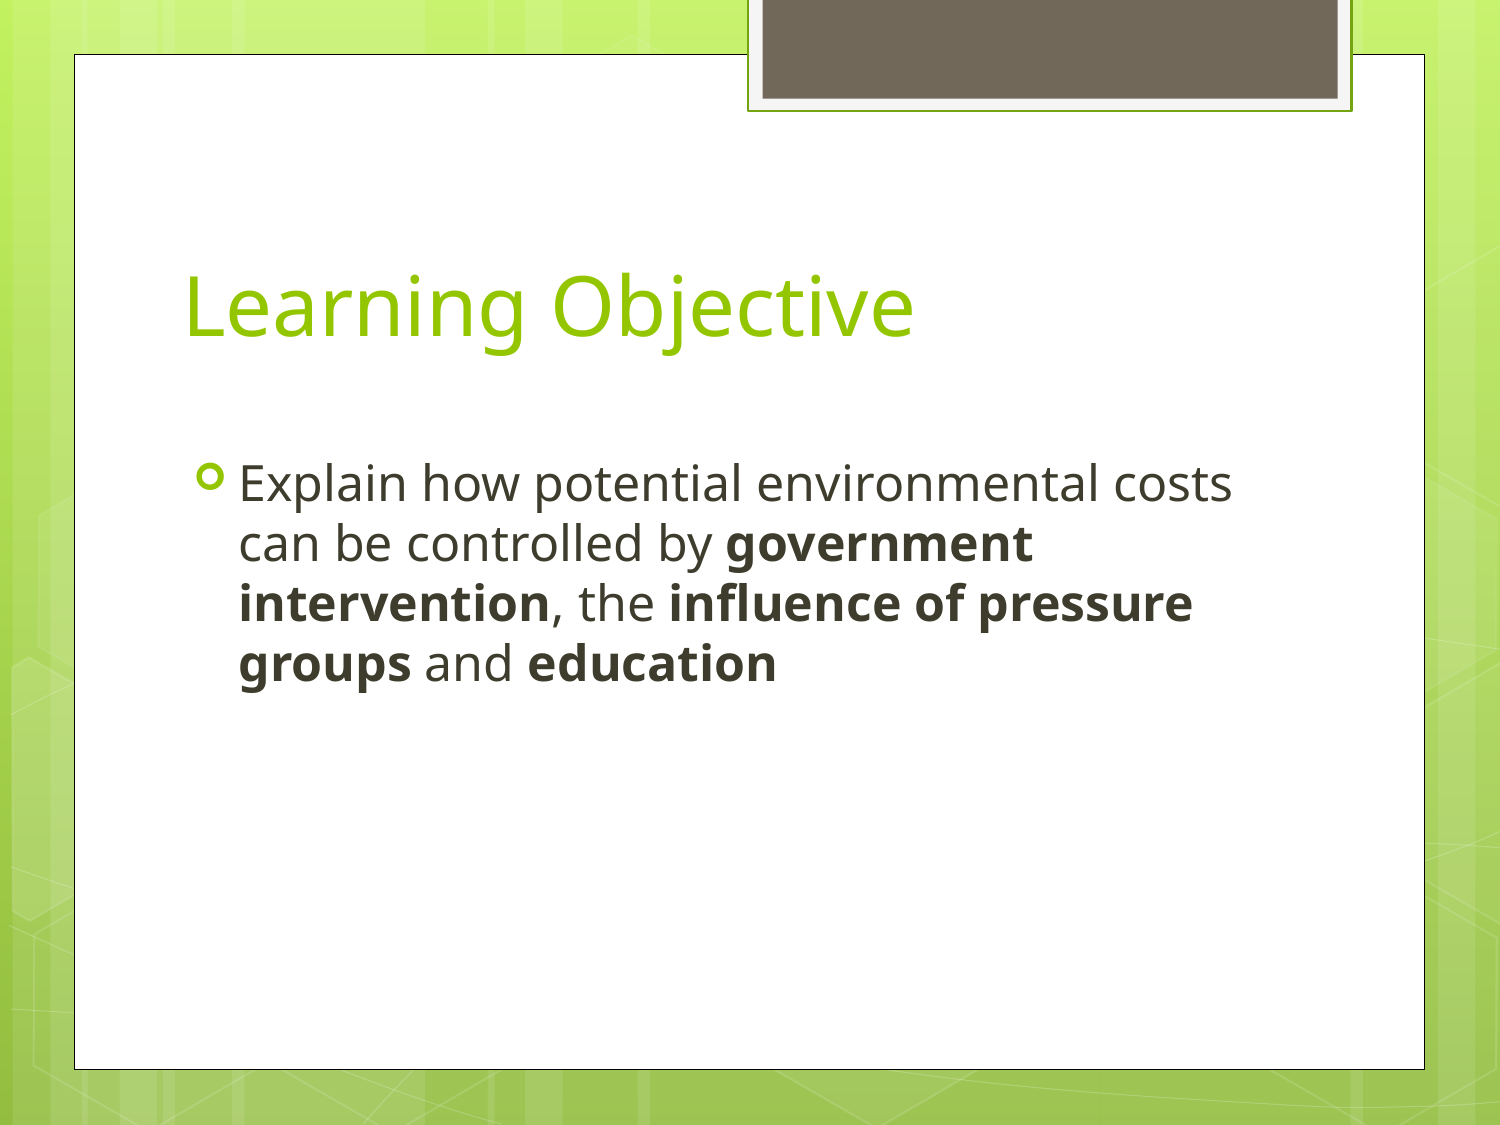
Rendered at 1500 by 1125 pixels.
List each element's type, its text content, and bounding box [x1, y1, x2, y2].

list Explain how potential environmental costs can be controlled by government intervention, the influence of pressure groups and education [167, 444, 1279, 855]
title Learning Objective [167, 172, 1320, 361]
